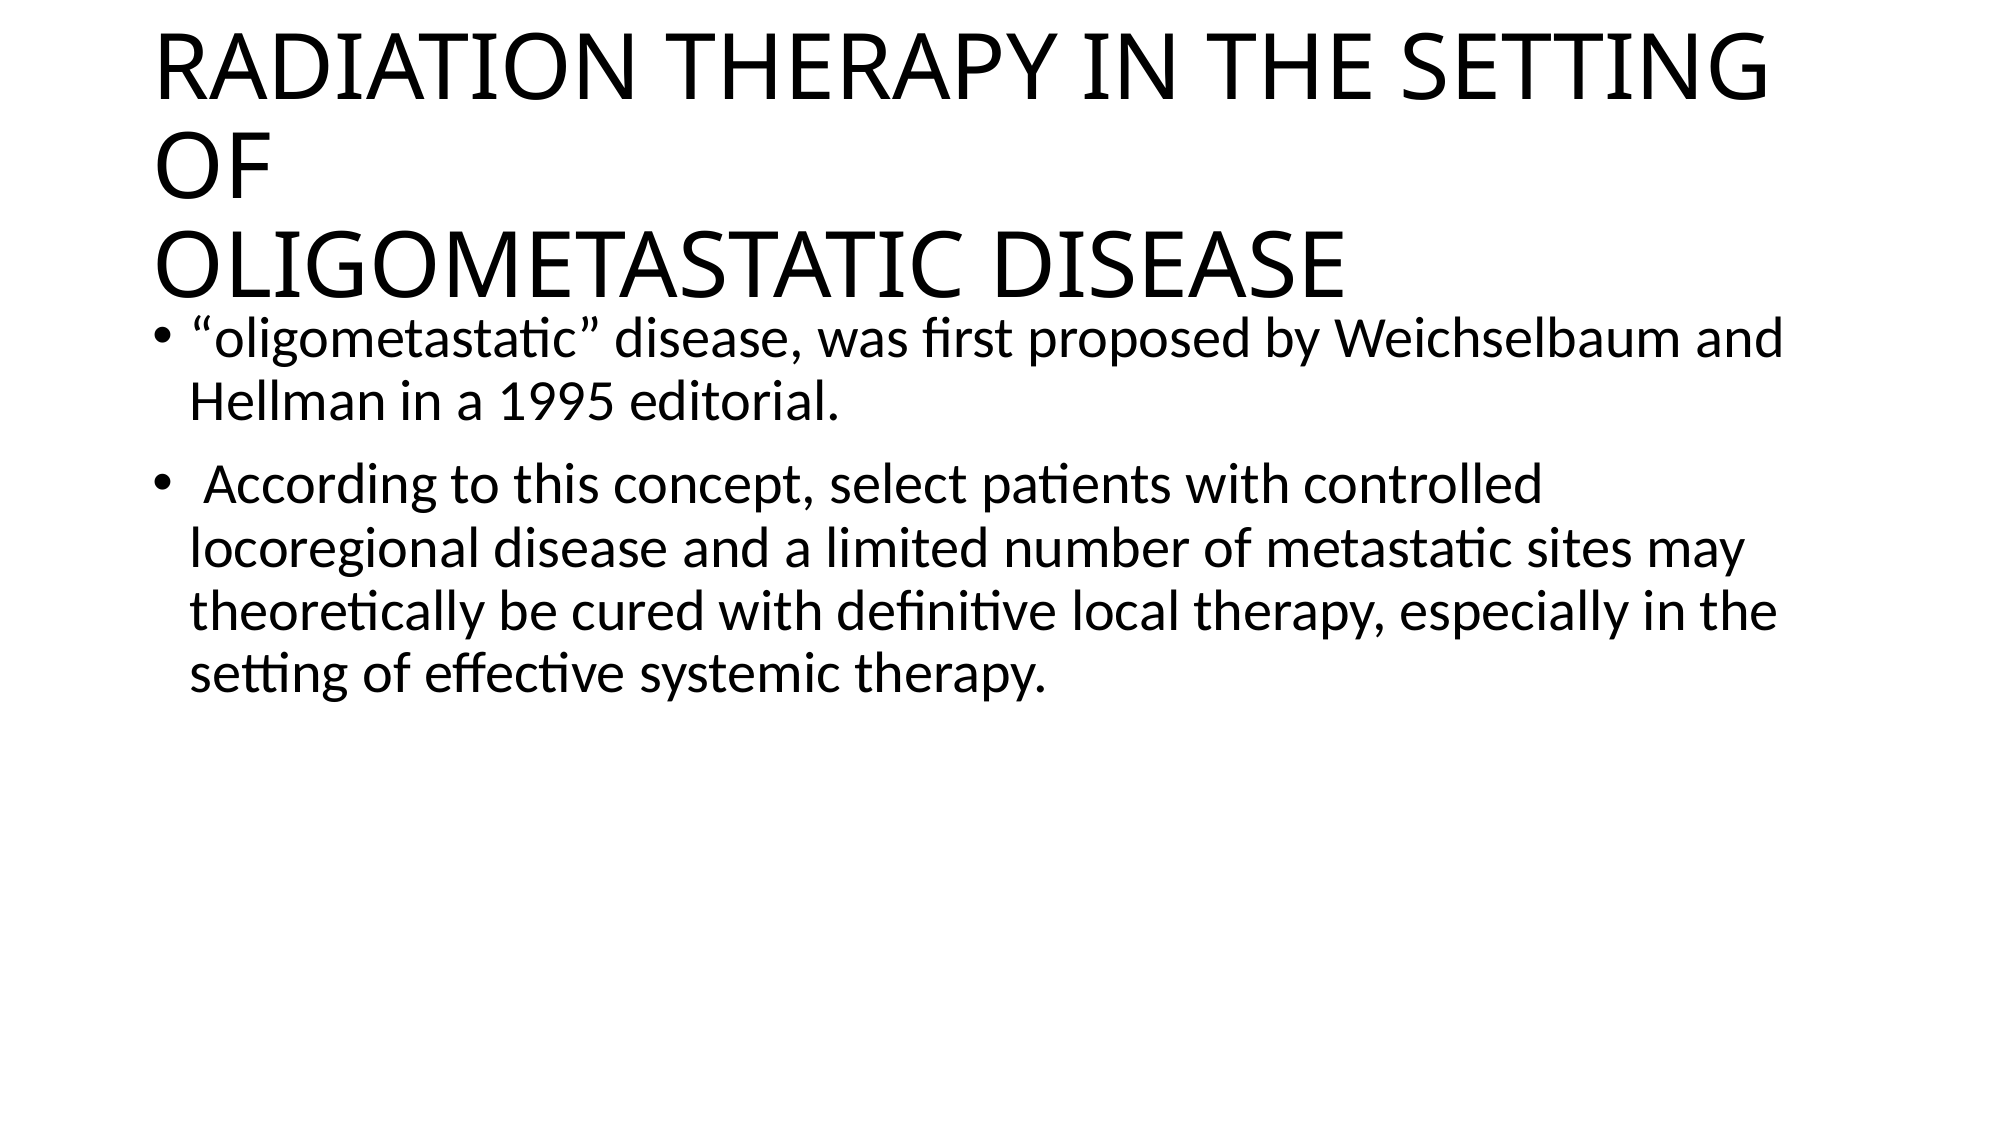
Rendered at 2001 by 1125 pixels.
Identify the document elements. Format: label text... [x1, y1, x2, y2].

list “oligometastatic” disease, was first proposed by Weichselbaum and Hellman in a 1995 editorial. According to this concept, select patients with controlled locoregional disease and a limited number of metastatic sites may theoretically be cured with definitive local therapy, especially in the setting of effective systemic therapy. [137, 299, 1863, 1014]
title RADIATION THERAPY IN THE SETTING OF OLIGOMETASTATIC DISEASE [137, 59, 1863, 278]
